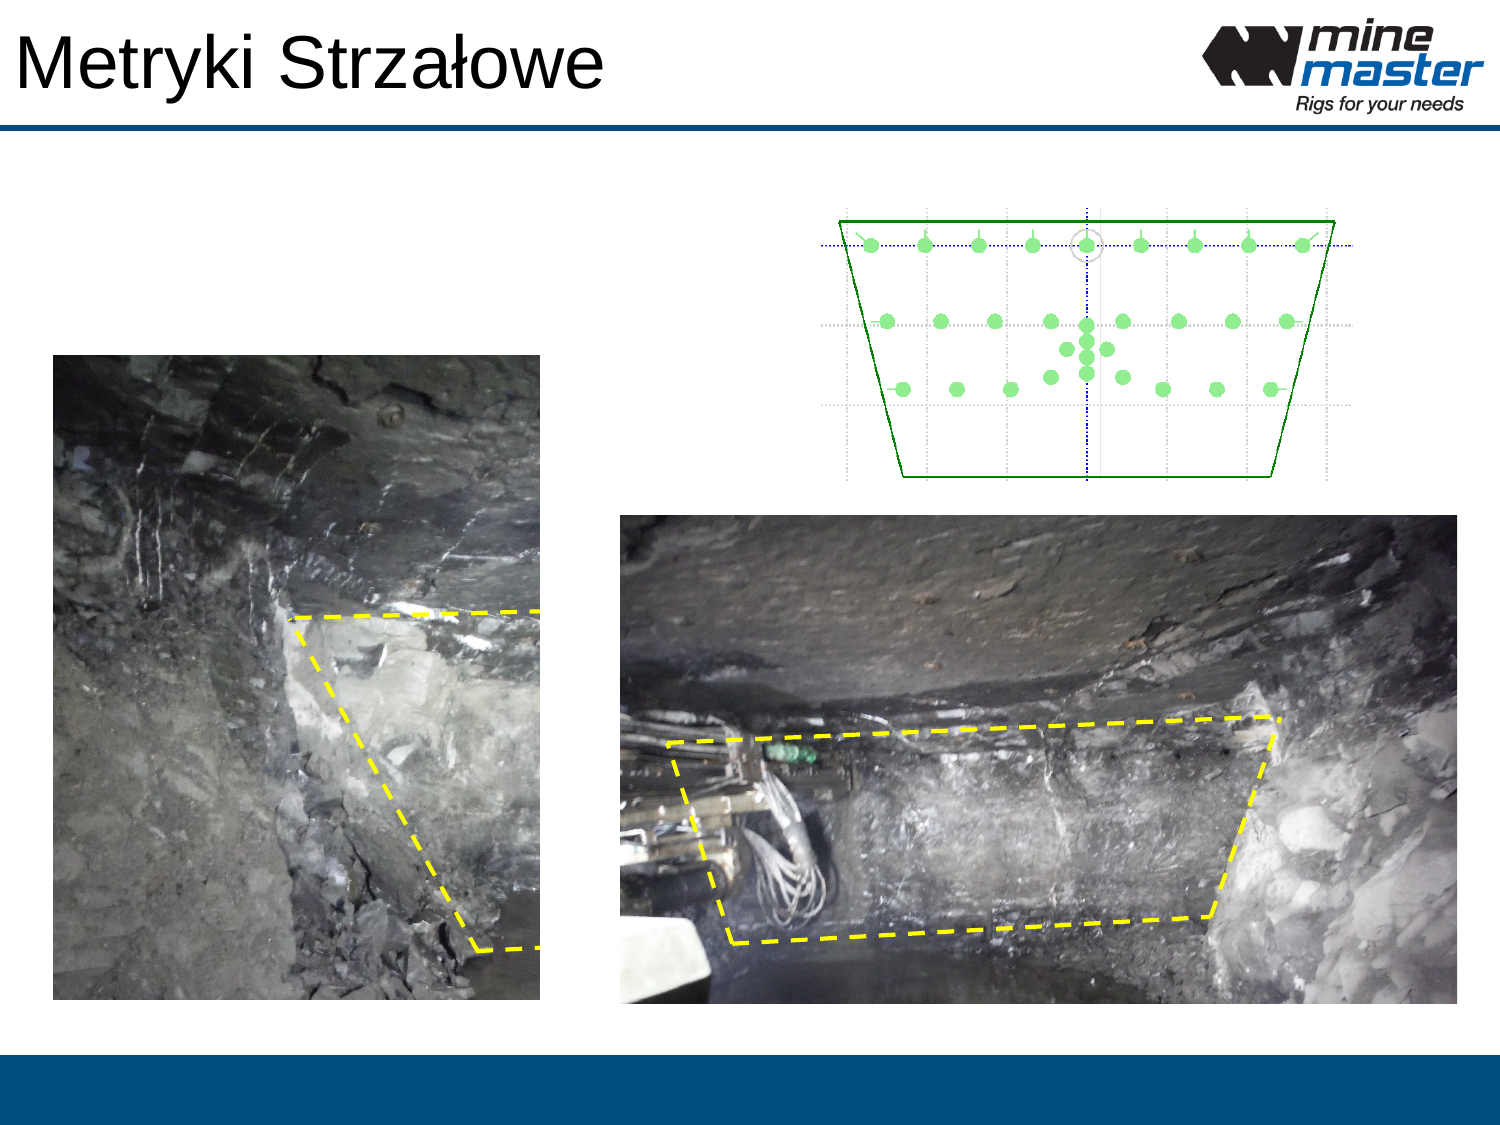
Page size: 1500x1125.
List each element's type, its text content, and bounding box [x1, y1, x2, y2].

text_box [667, 715, 1282, 945]
picture [820, 207, 1353, 481]
picture [1199, 14, 1488, 120]
title Metryki Strzałowe [0, 5, 1152, 114]
picture [619, 514, 1458, 1004]
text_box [52, 355, 541, 1001]
